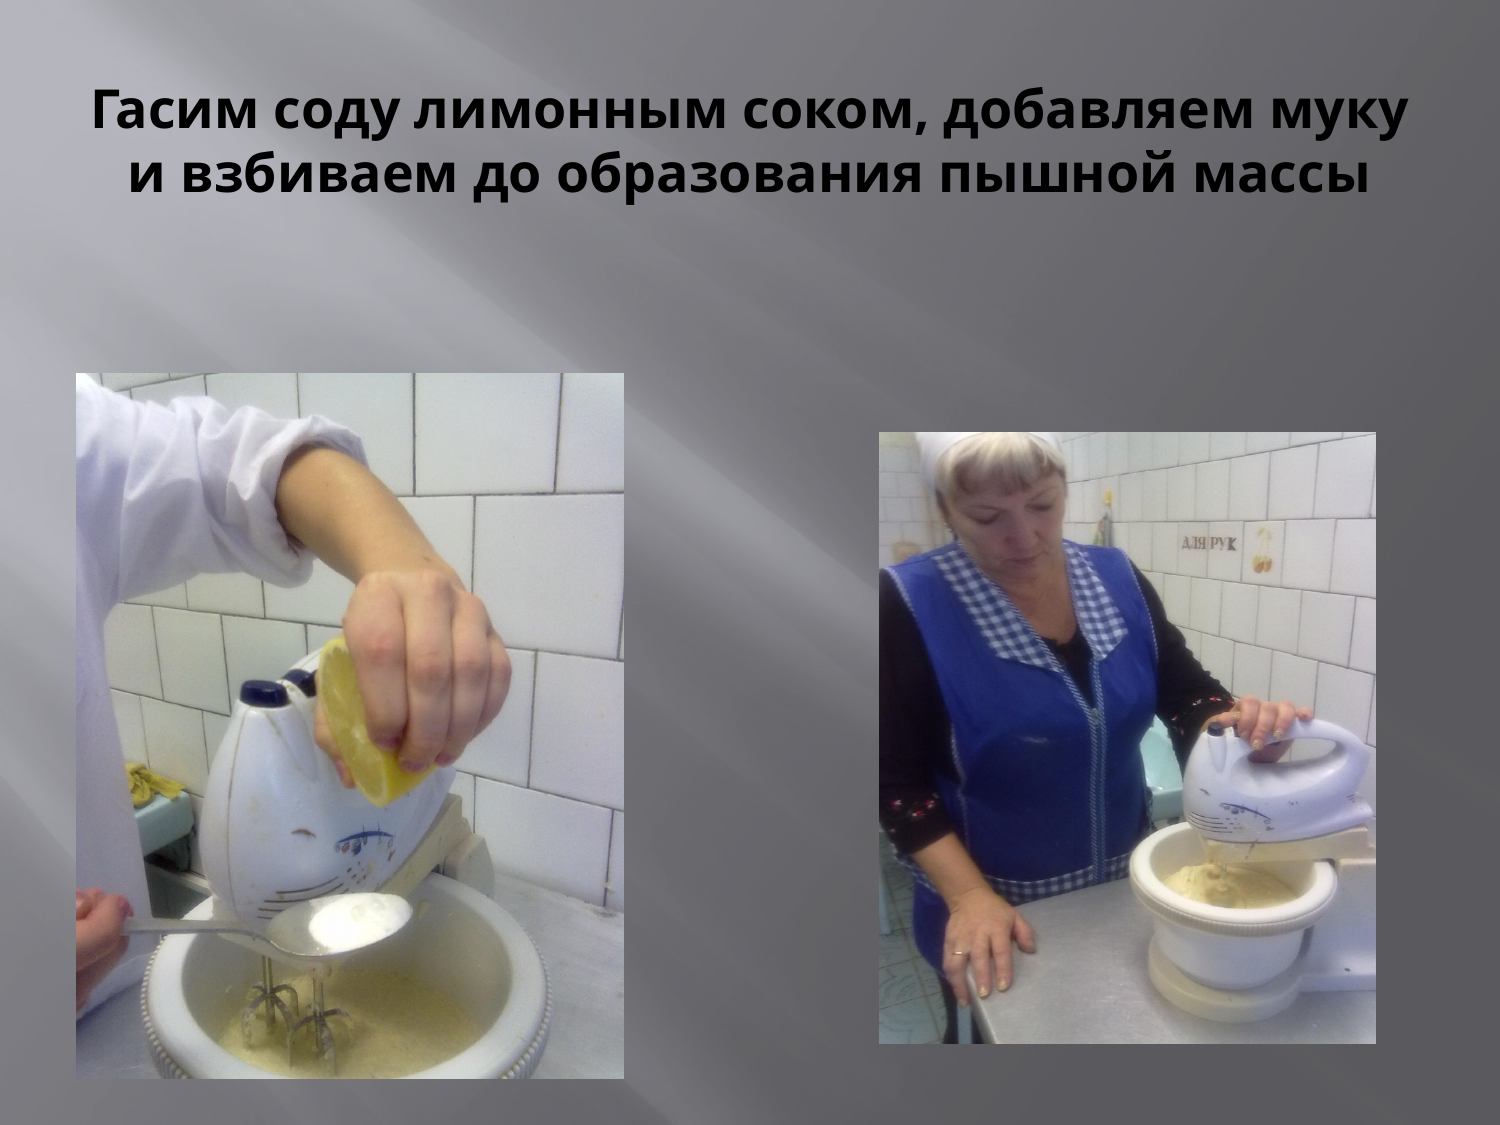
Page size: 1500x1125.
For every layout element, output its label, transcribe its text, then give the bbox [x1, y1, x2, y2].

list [76, 373, 624, 1080]
picture [879, 432, 1377, 1044]
title Гасим соду лимонным соком, добавляем муку и взбиваем до образования пышной массы [75, 45, 1425, 233]
